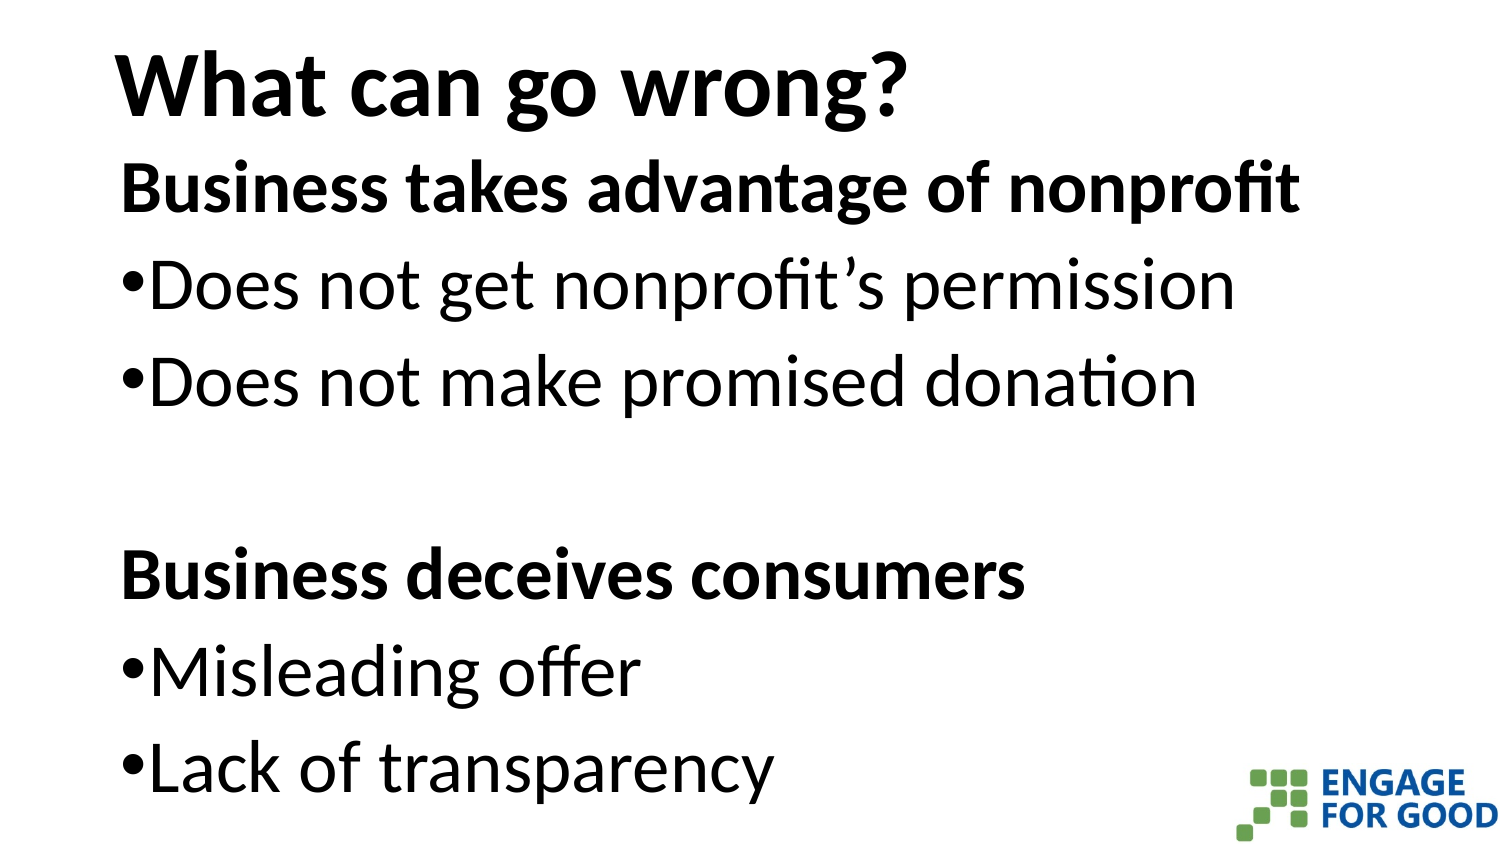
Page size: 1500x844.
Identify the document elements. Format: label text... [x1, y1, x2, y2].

list Business takes advantage of nonprofit Does not get nonprofit’s permission Does not make promised donation Business deceives consumers Misleading offer Lack of transparency [109, 142, 1420, 815]
title What can go wrong? [103, 56, 1452, 143]
picture [1232, 763, 1500, 844]
